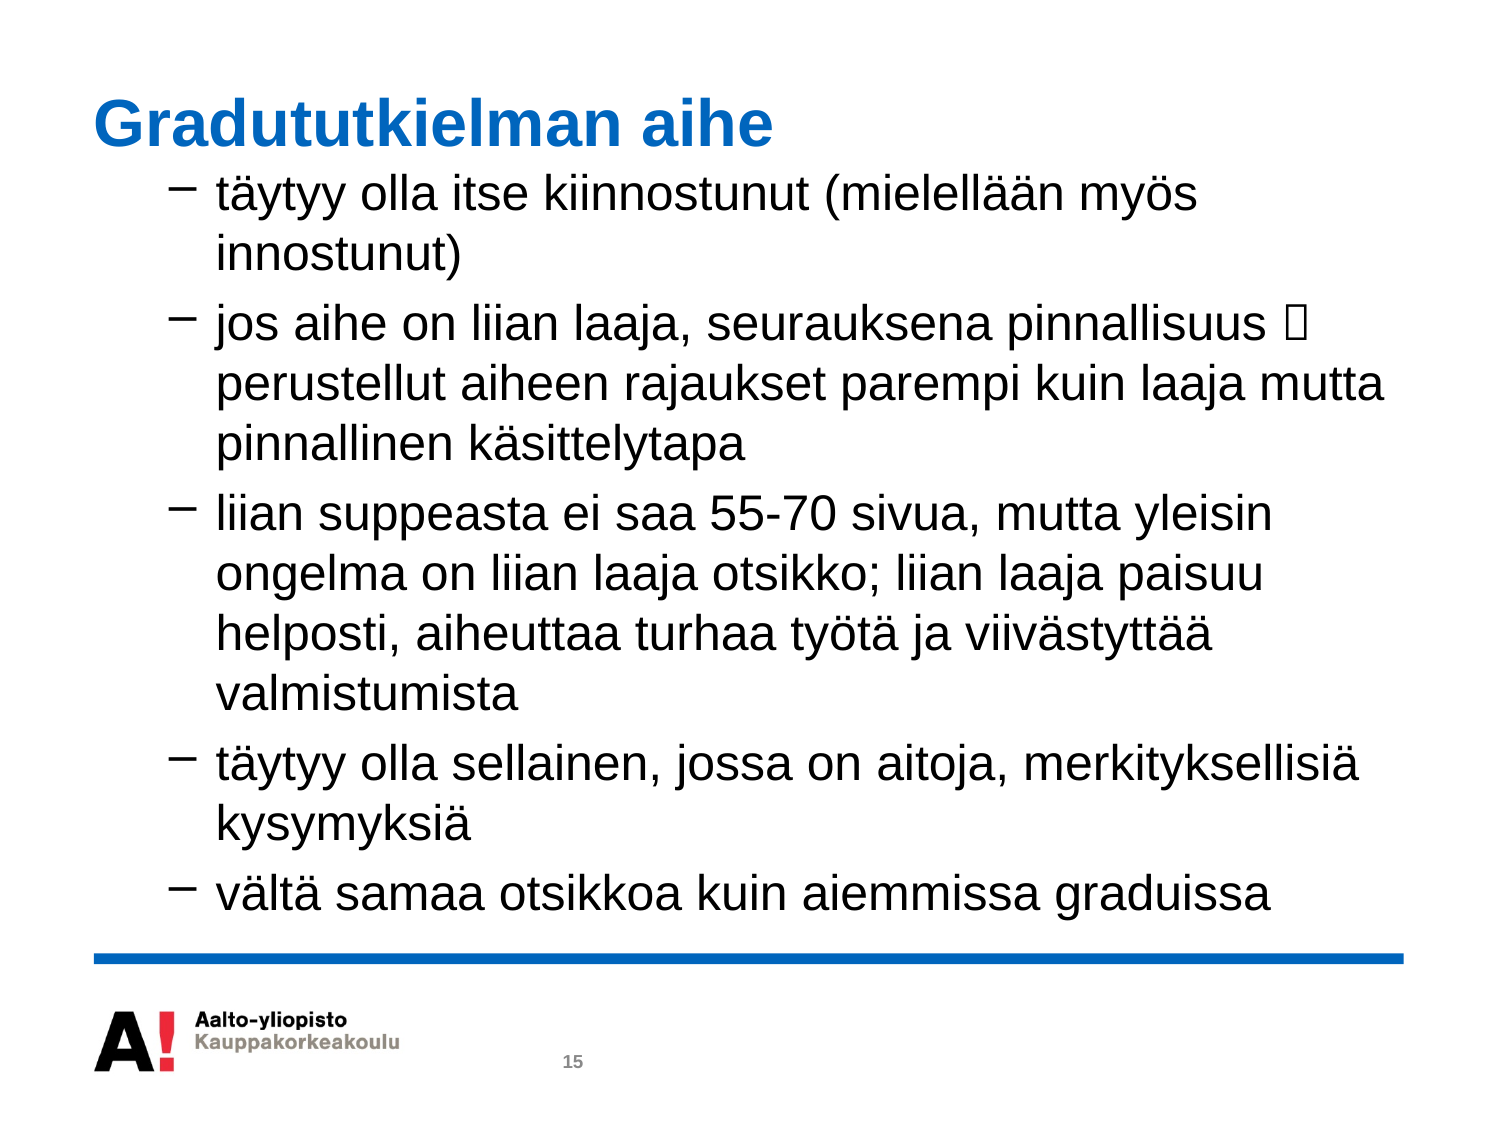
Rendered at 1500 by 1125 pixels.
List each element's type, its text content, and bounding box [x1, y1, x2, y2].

title Gradututkielman aihe [93, 80, 1404, 160]
slide_number 15 [562, 1049, 816, 1070]
picture [0, 977, 473, 1125]
list täytyy olla itse kiinnostunut (mielellään myös innostunut) jos aihe on liian laaja, seurauksena pinnallisuus  perustellut aiheen rajaukset parempi kuin laaja mutta pinnallinen käsittelytapa liian suppeasta ei saa 55-70 sivua, mutta yleisin ongelma on liian laaja otsikko; liian laaja paisuu helposti, aiheuttaa turhaa työtä ja viivästyttää valmistumista täytyy olla sellainen, jossa on aitoja, merkityksellisiä kysymyksiä vältä samaa otsikkoa kuin aiemmissa graduissa [93, 160, 1404, 965]
